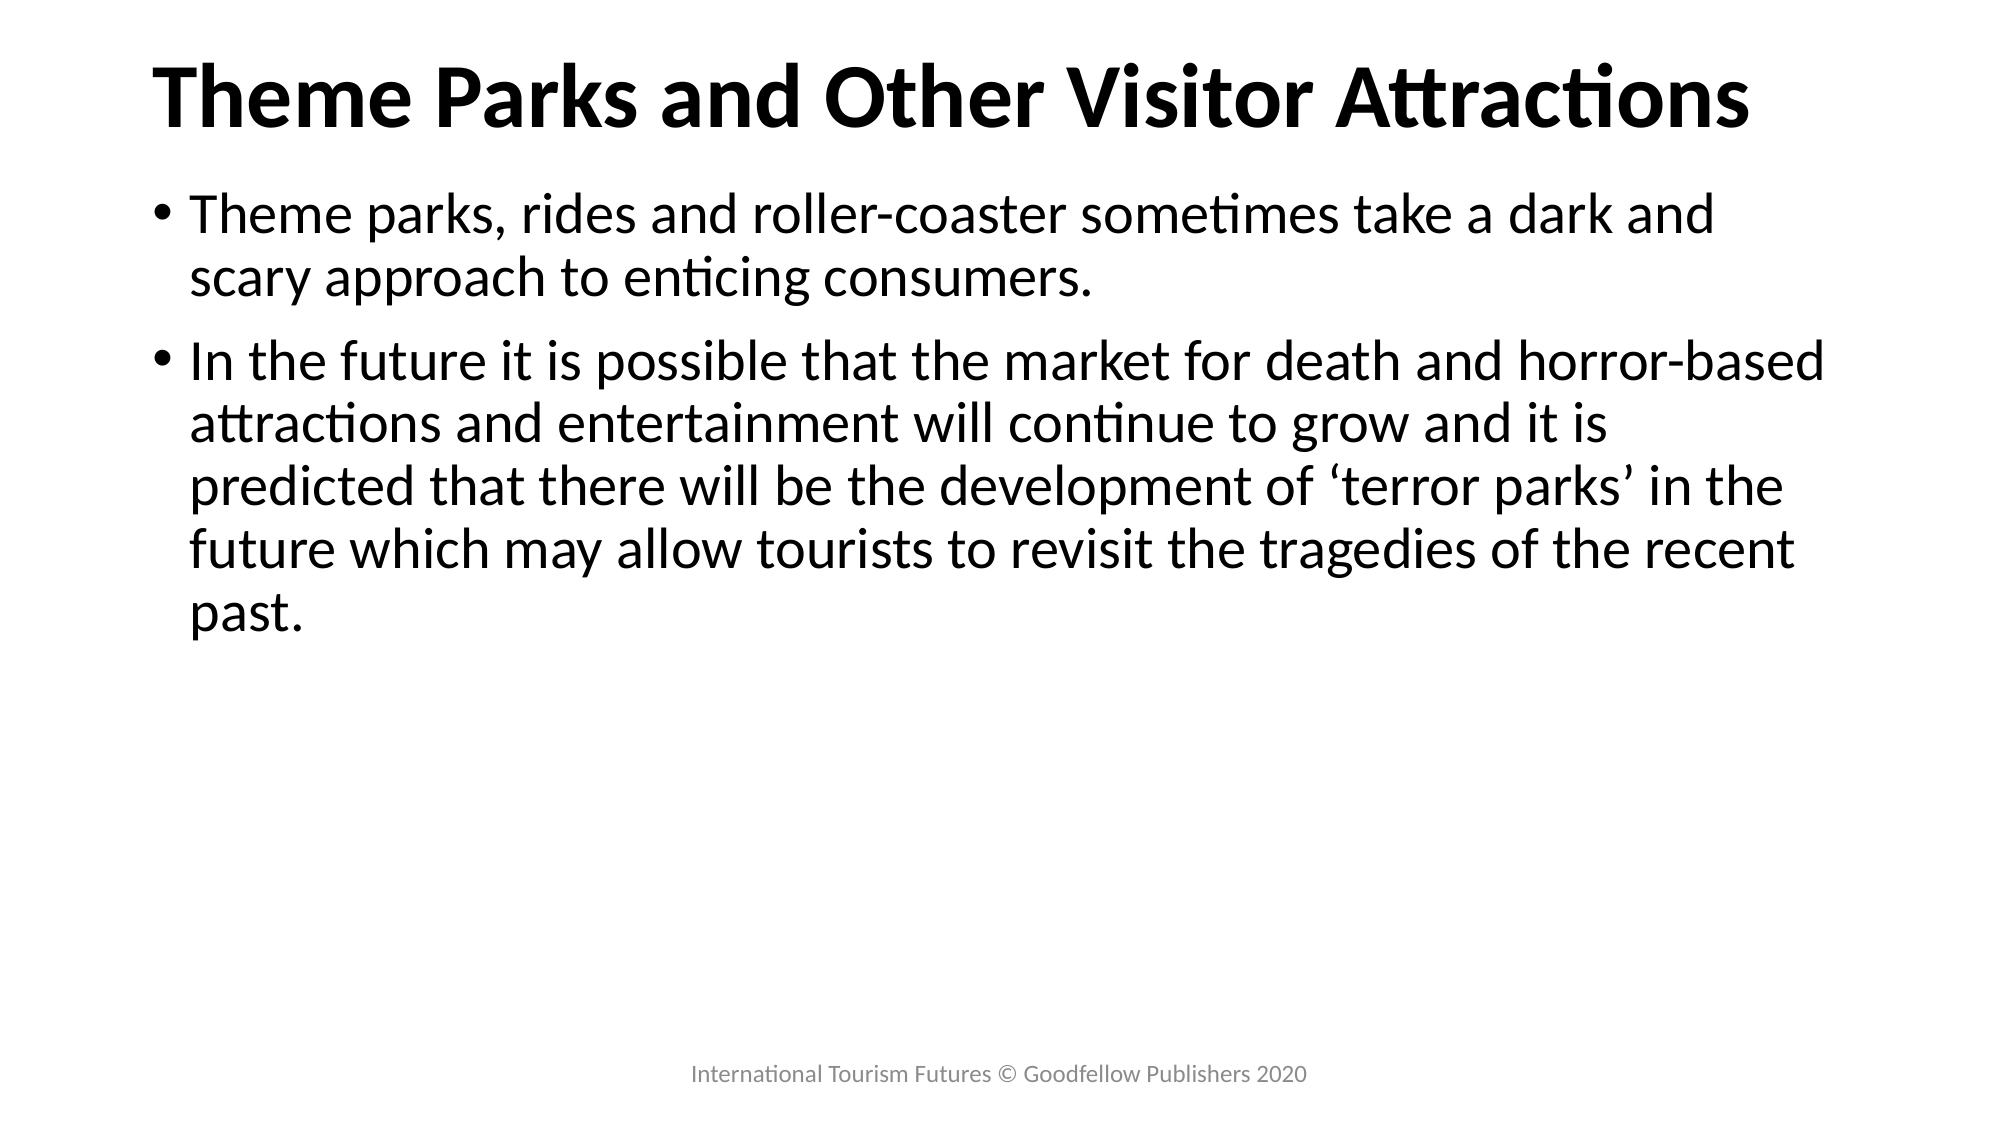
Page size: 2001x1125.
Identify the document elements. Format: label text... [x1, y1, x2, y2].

list Theme parks, rides and roller-coaster sometimes take a dark and scary approach to enticing consumers. In the future it is possible that the market for death and horror-based attractions and entertainment will continue to grow and it is predicted that there will be the development of ‘terror parks’ in the future which may allow tourists to revisit the tragedies of the recent past. [137, 175, 1863, 1043]
title Theme Parks and Other Visitor Attractions [137, 40, 1863, 157]
footer International Tourism Futures © Goodfellow Publishers 2020 [662, 1042, 1338, 1103]
